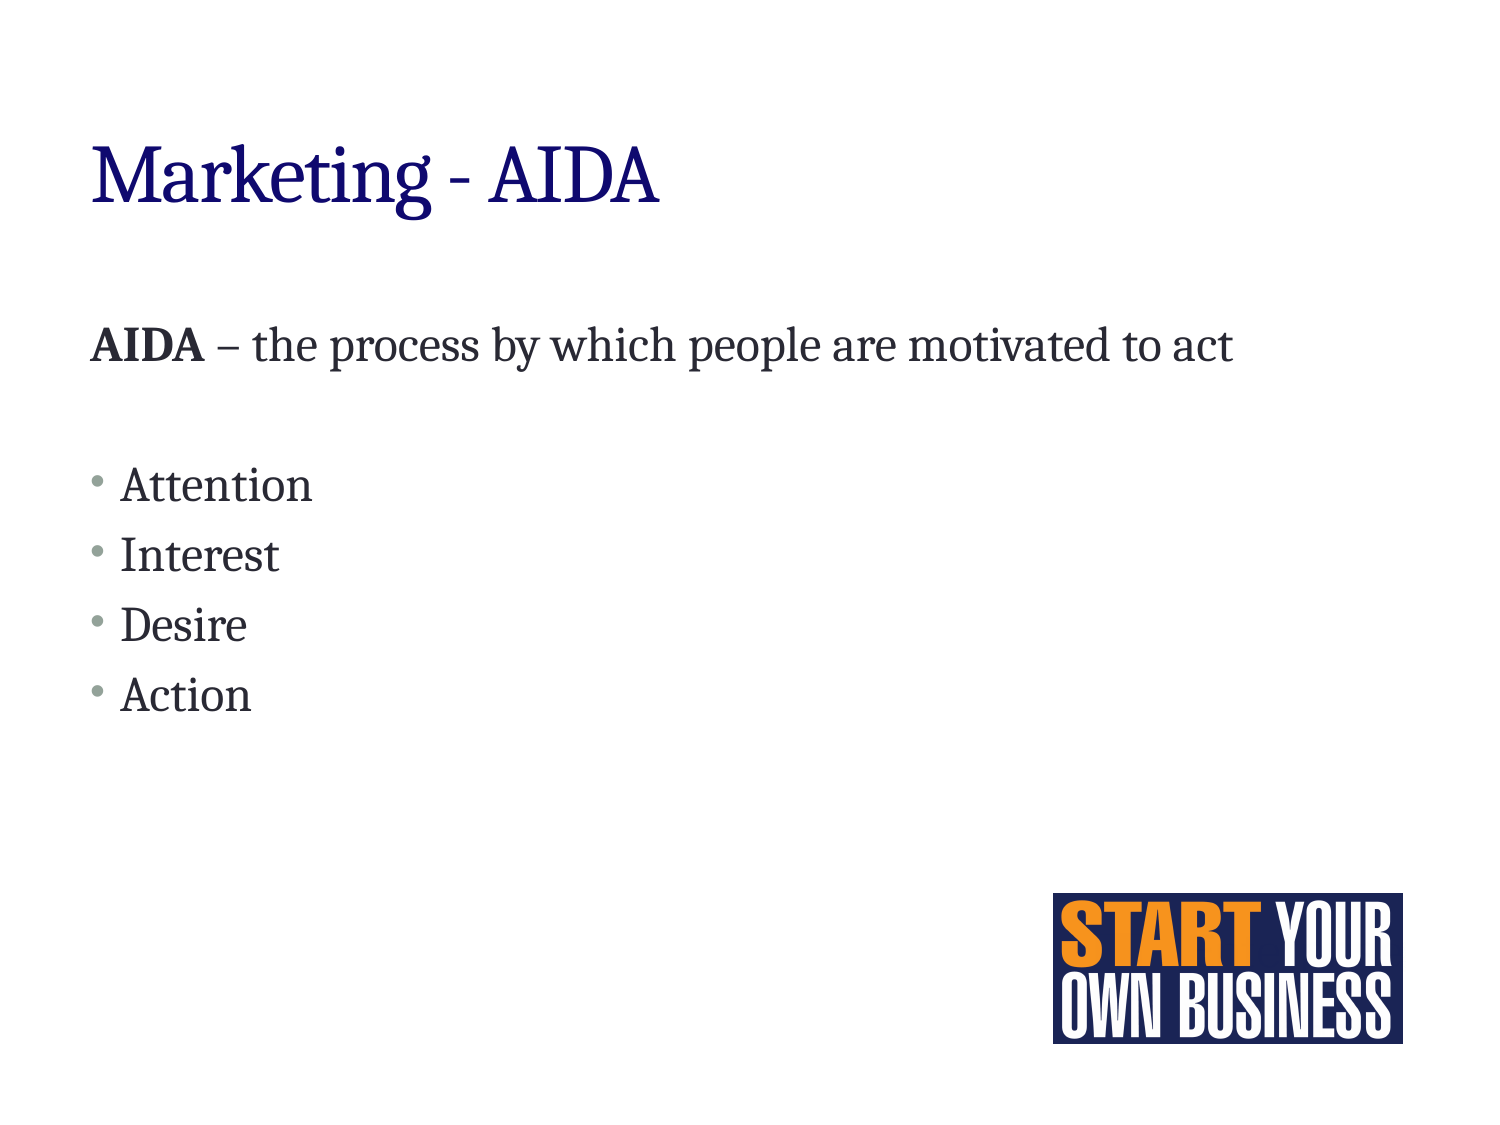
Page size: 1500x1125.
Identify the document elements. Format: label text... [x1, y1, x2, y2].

title Marketing - AIDA [75, 87, 1425, 250]
list AIDA – the process by which people are motivated to act Attention Interest Desire Action [75, 303, 1425, 1063]
